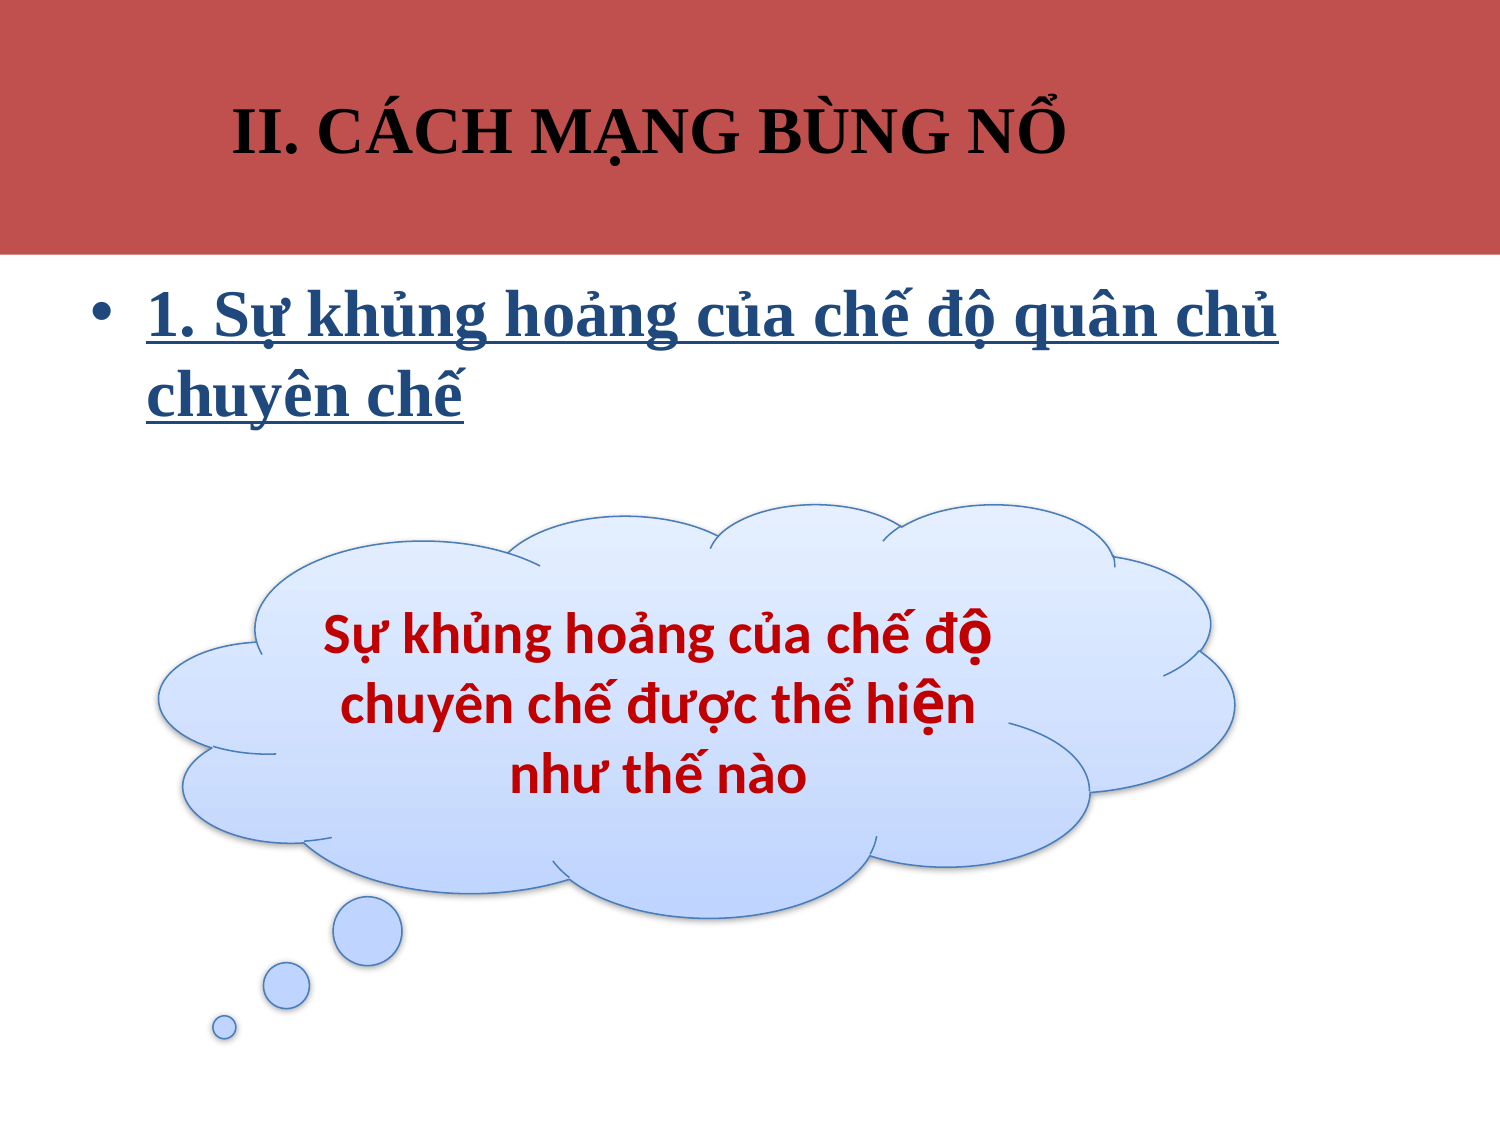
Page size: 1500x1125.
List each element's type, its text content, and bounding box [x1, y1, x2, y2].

text_box Sự khủng hoảng của chế độ chuyên chế được thể hiện như thế nào [332, 895, 403, 967]
text_box II. CÁCH MẠNG BÙNG NỔ [0, 0, 1500, 255]
list 1. Sự khủng hoảng của chế độ quân chủ chuyên chế [75, 262, 1425, 1005]
text_box Sự khủng hoảng của chế độ chuyên chế được thể hiện như thế nào [262, 961, 311, 1010]
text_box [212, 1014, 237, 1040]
text_box Sự khủng hoảng của chế độ chuyên chế được thể hiện như thế nào [157, 503, 1236, 920]
